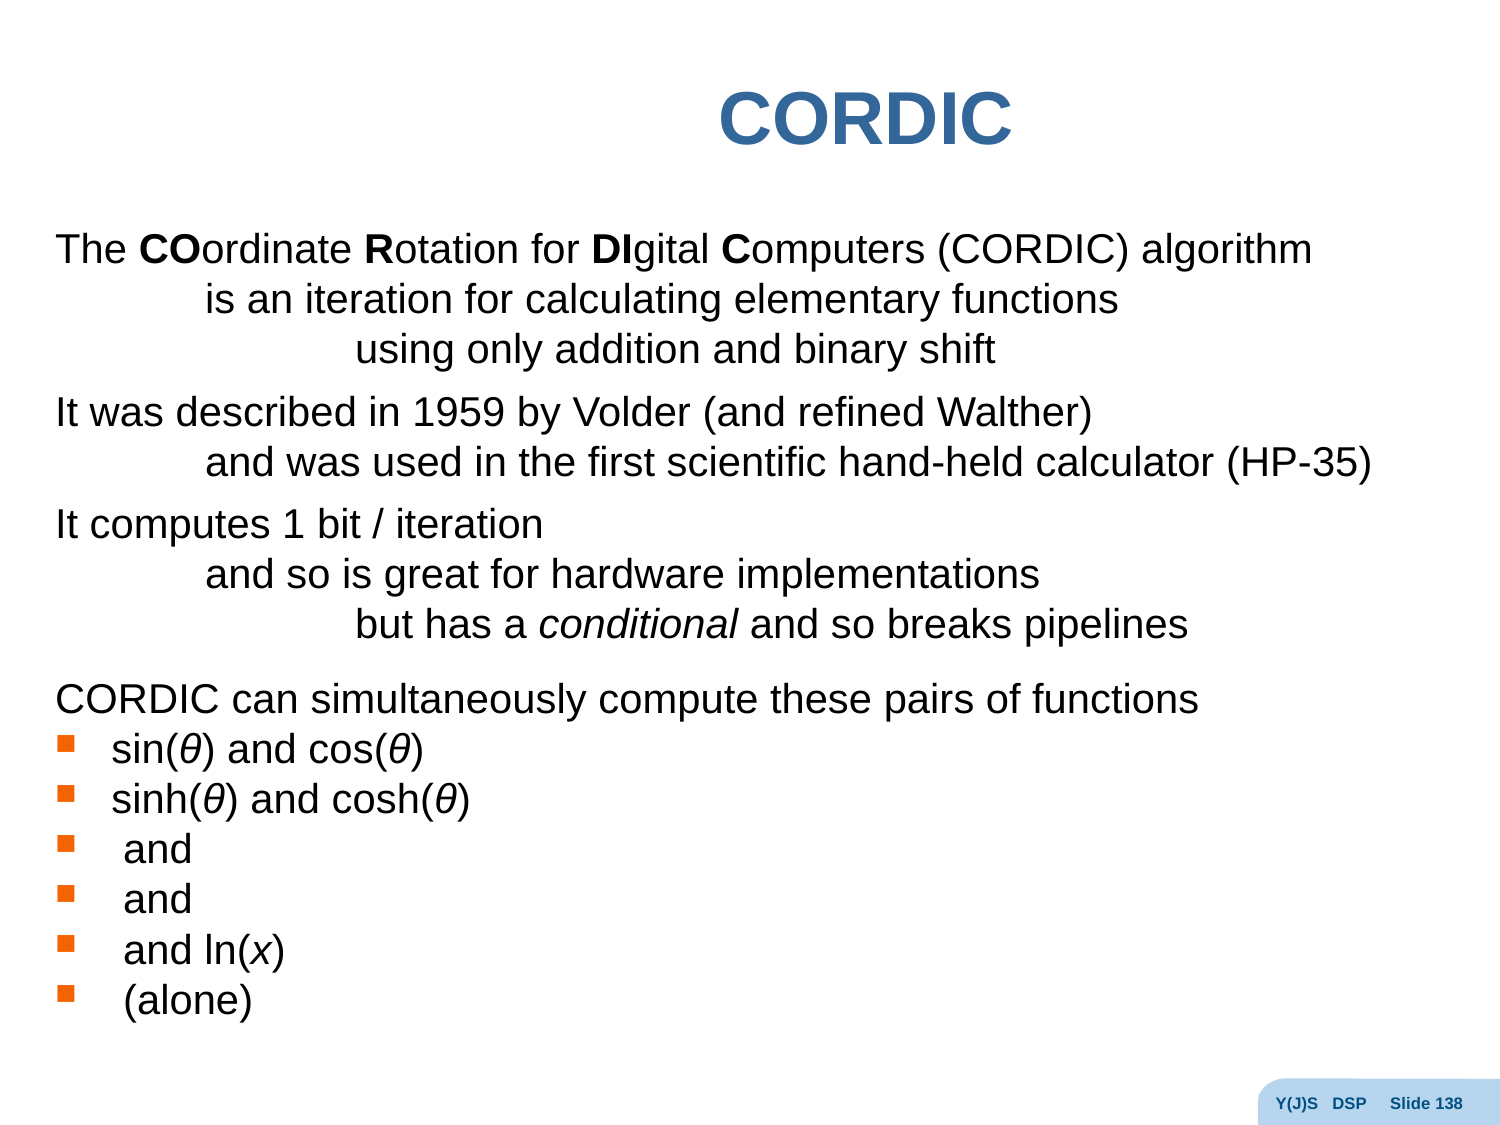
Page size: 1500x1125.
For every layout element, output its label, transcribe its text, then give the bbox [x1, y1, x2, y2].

slide_number Y(J)S DSP Slide 138 [1260, 1085, 1500, 1125]
title CORDIC [317, 26, 1416, 215]
